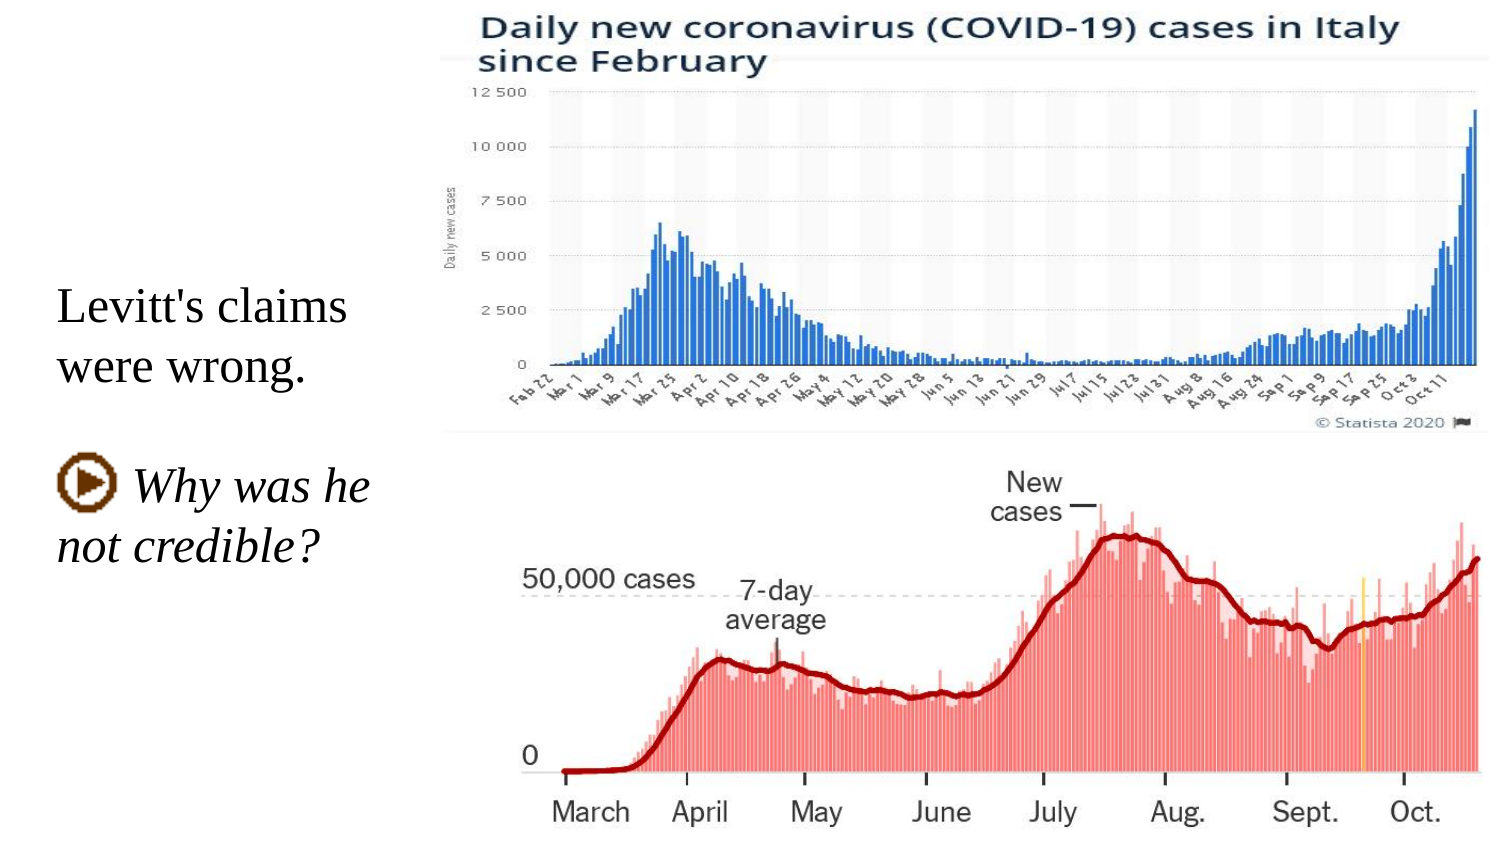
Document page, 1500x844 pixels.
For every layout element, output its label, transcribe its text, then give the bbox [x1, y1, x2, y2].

picture [439, 11, 1489, 433]
picture [510, 444, 1489, 841]
text_box Levitt's claims were wrong. Why was he not credible? [41, 257, 453, 588]
picture [54, 450, 121, 517]
